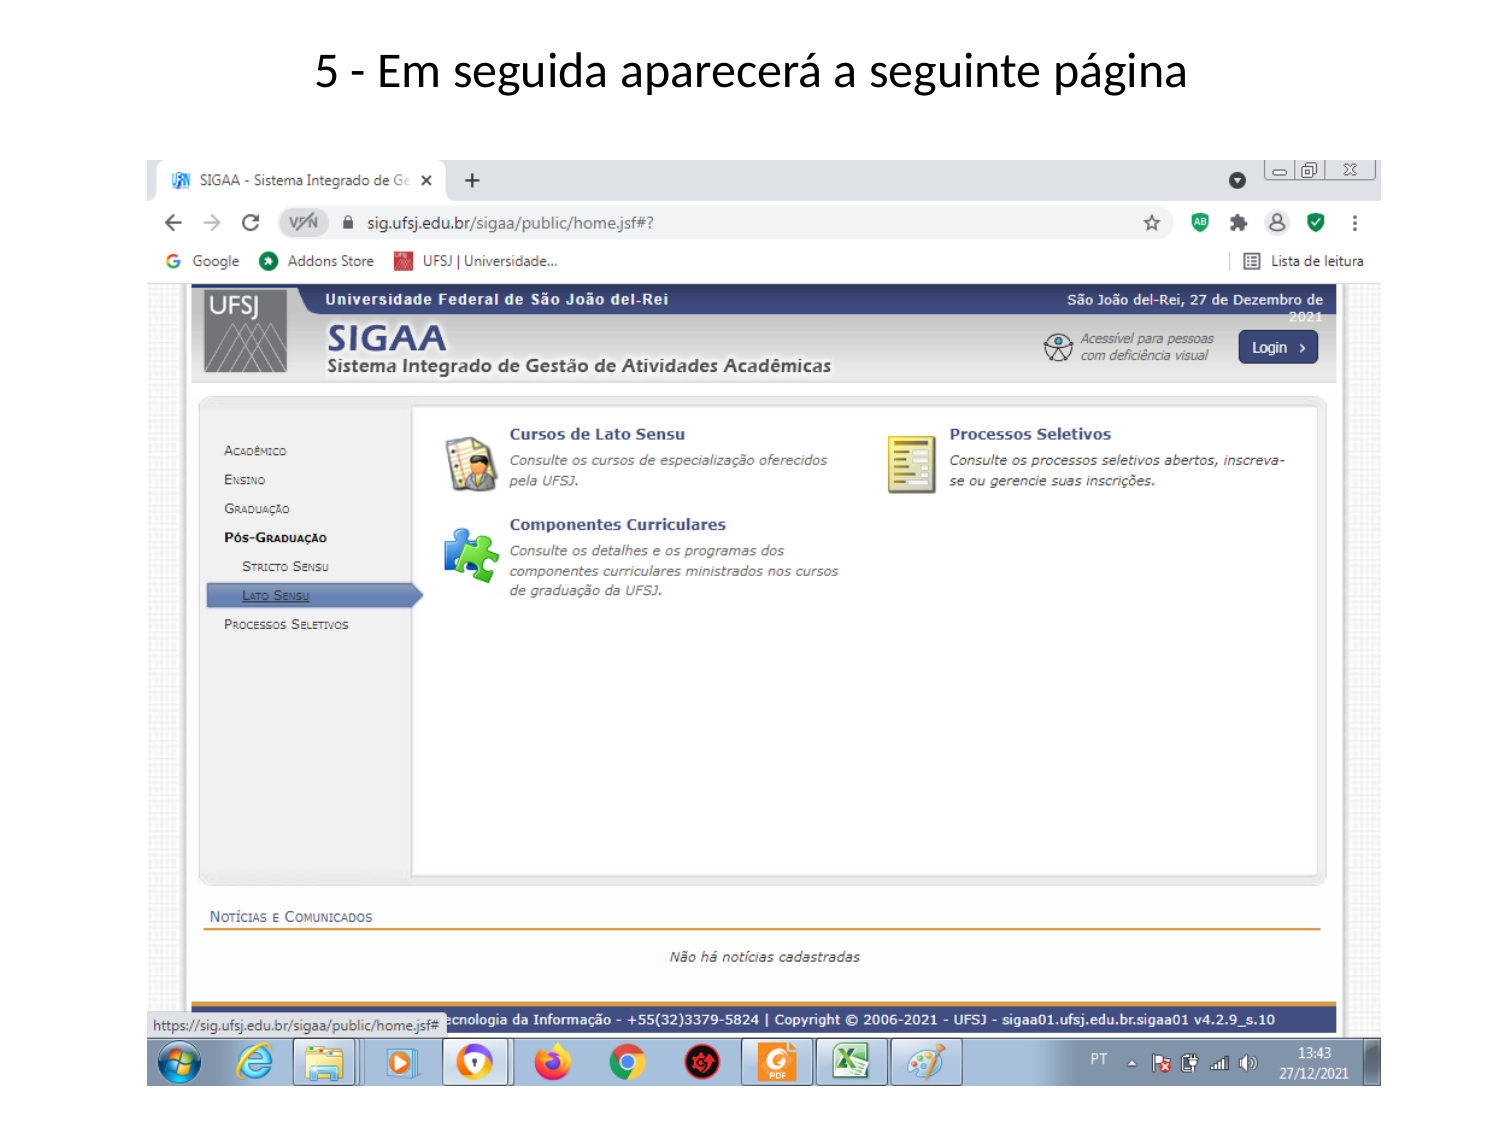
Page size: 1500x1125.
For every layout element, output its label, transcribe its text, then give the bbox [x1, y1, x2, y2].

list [147, 160, 1381, 1086]
title 5 - Em seguida aparecerá a seguinte página [76, 0, 1427, 161]
